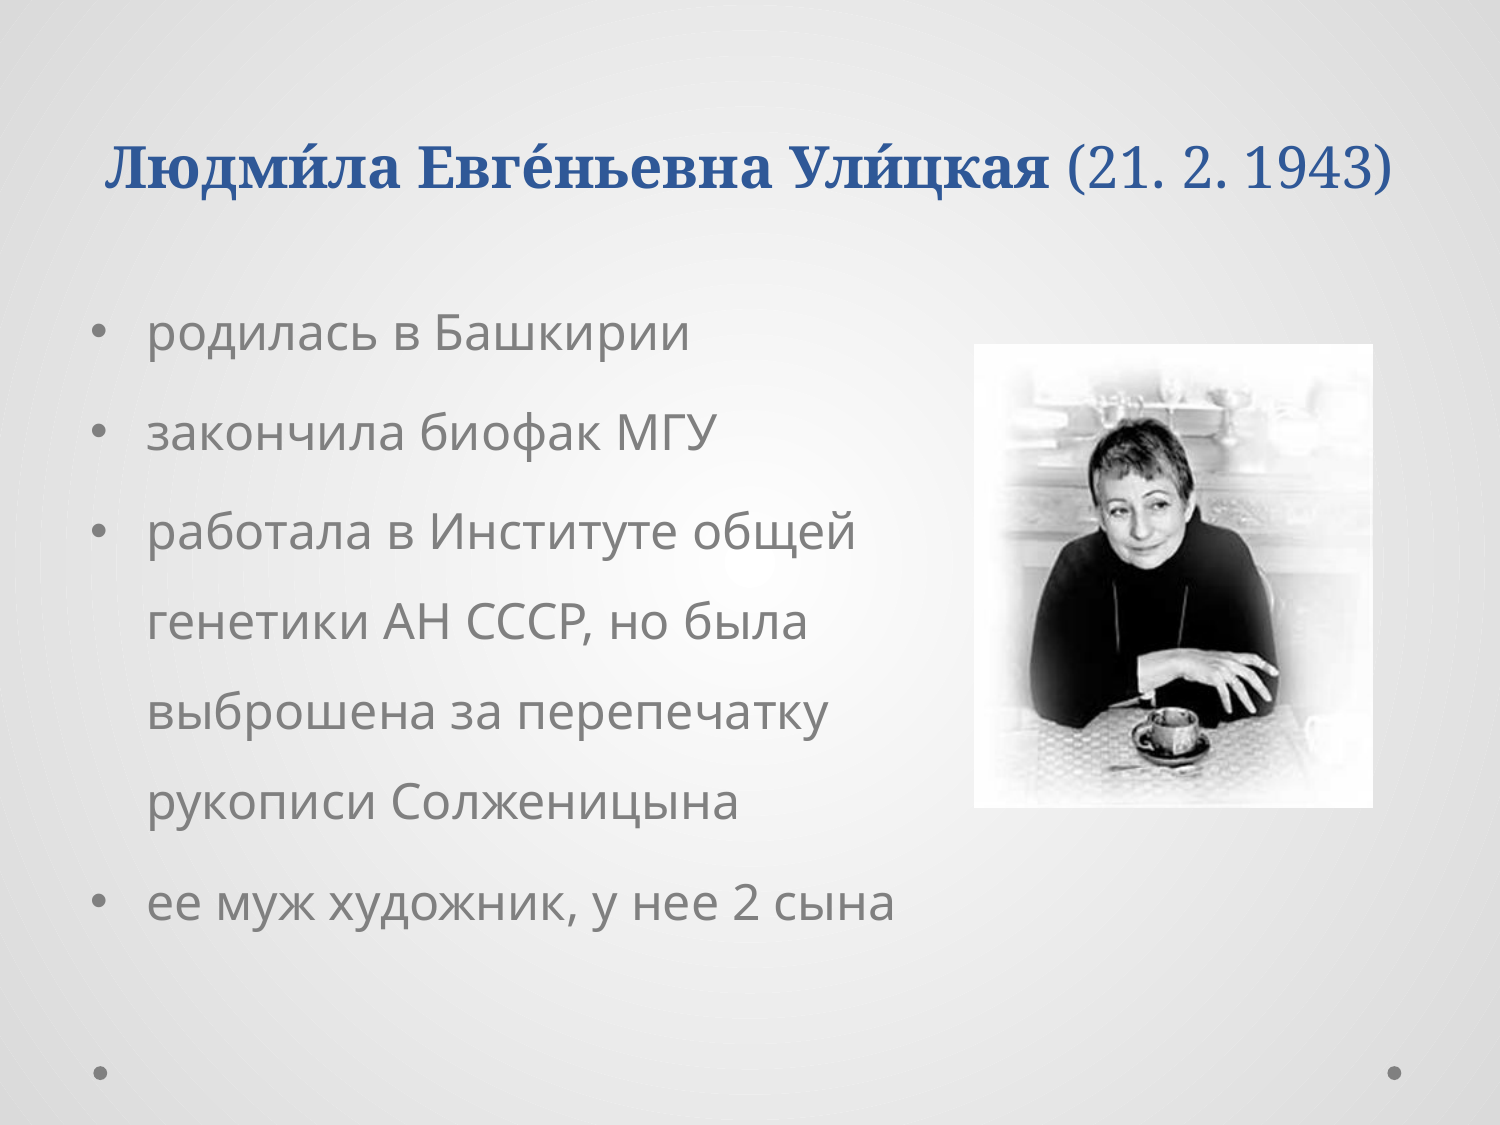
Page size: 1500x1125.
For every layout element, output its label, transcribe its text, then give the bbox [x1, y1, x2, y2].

title Людми́ла Евге́ньевна Ули́цкая (21. 2. 1943) [75, 0, 1425, 209]
list родилась в Башкирии закончила биофак МГУ работала в Институте общей генетики АН СССР, но была выброшена за перепечатку рукописи Солженицына еe муж художник, у неe 2 сына [75, 262, 987, 1005]
picture [974, 344, 1373, 808]
